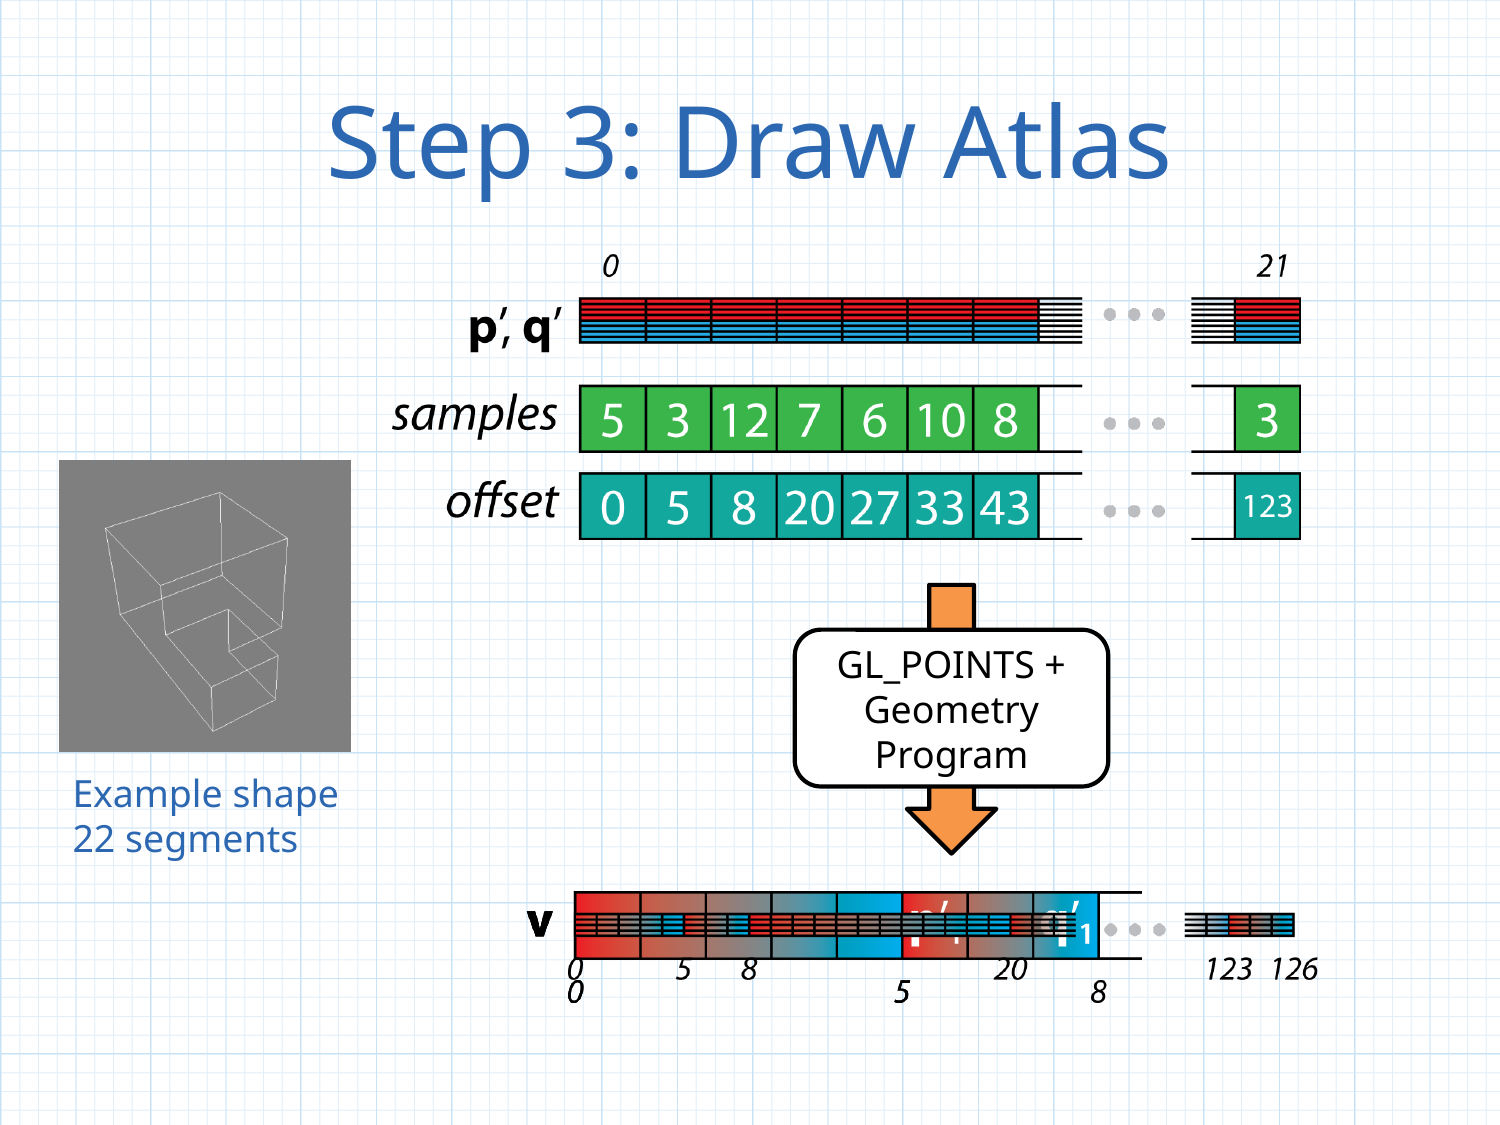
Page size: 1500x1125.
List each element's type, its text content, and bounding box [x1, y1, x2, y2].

picture [525, 891, 1319, 1011]
picture [59, 460, 351, 753]
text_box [794, 584, 1109, 854]
text_box Example shape 22 segments [57, 762, 355, 868]
picture [391, 248, 1301, 541]
text_box Item buffer (rendered on GPU) [0, 0, 1500, 1125]
title Step 3: Draw Atlas [75, 45, 1425, 233]
